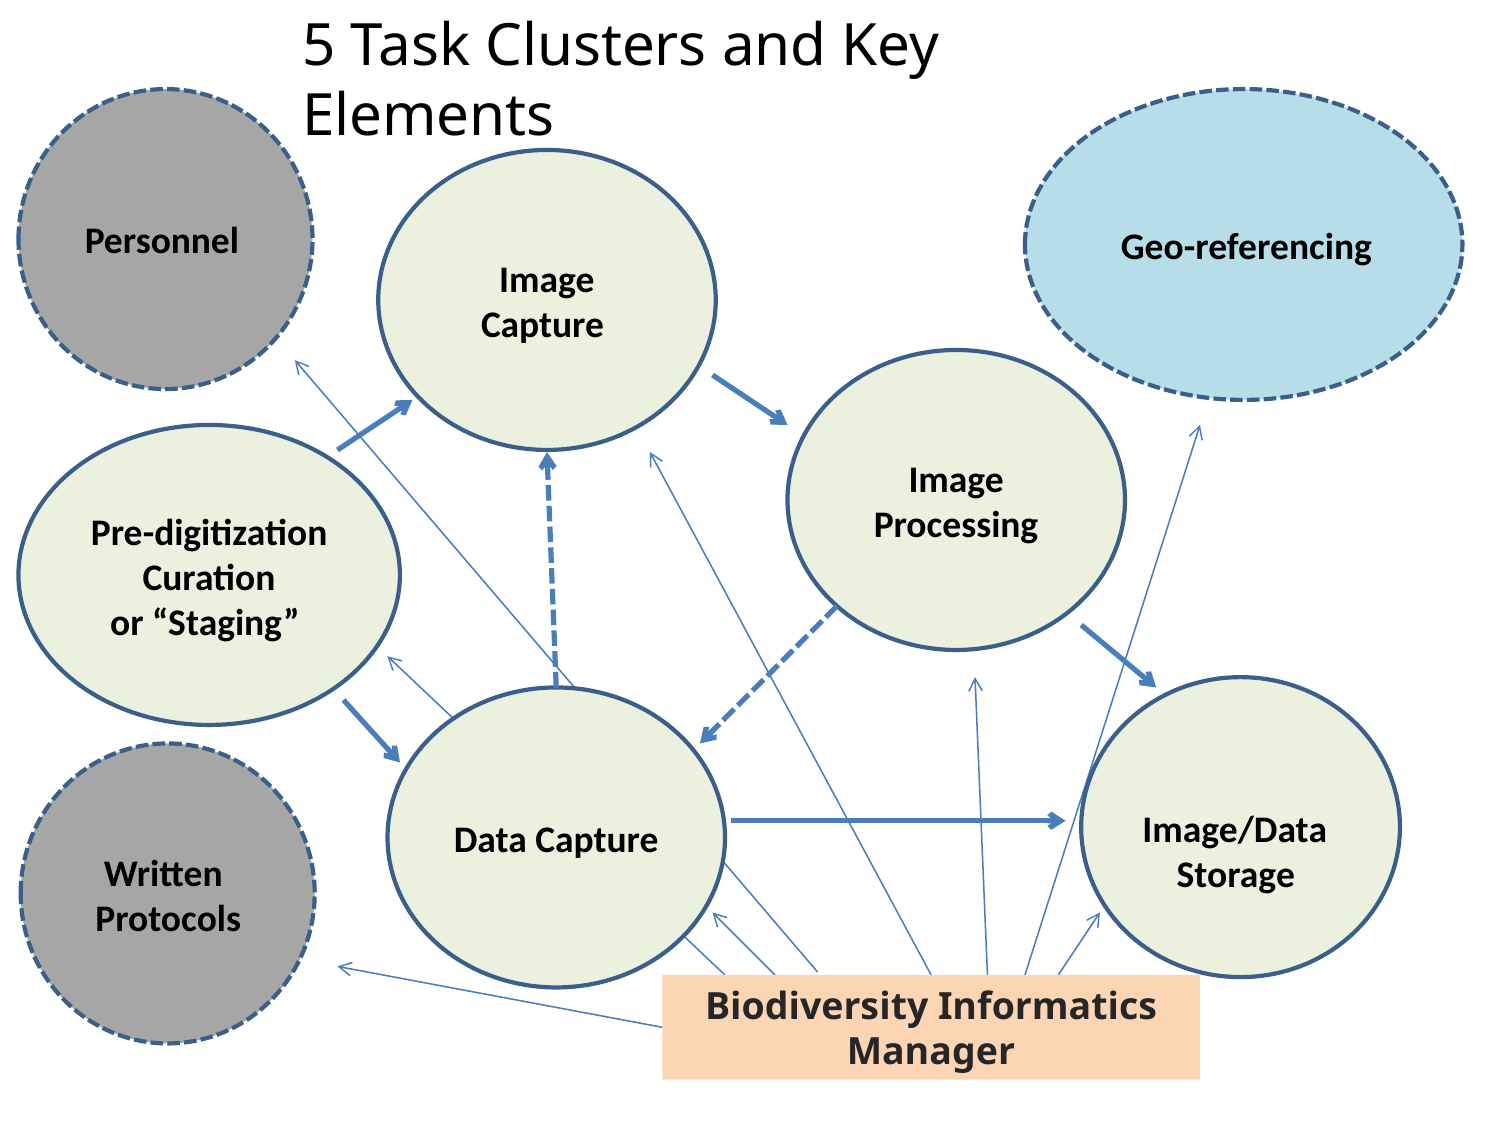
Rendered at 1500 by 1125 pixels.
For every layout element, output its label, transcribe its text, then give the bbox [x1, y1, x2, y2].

text_box Pre-digitization Curation or “Staging” [16, 422, 289, 728]
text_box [343, 699, 401, 763]
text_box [546, 451, 557, 688]
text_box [294, 359, 818, 973]
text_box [699, 605, 838, 744]
text_box Geo-referencing [1022, 86, 1465, 403]
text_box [974, 676, 988, 820]
text_box Image Capture [376, 155, 718, 358]
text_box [822, 451, 932, 820]
text_box Personnel [16, 86, 315, 392]
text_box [337, 980, 663, 1029]
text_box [1080, 624, 1157, 688]
text_box Image/Data Storage [1204, 675, 1403, 980]
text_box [712, 374, 788, 426]
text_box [337, 399, 413, 451]
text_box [1049, 912, 1101, 988]
text_box Written Protocols [18, 741, 292, 1046]
text_box Image Processing [822, 347, 1104, 653]
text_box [1024, 424, 1201, 976]
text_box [820, 830, 932, 976]
text_box Biodiversity Informatics Manager [662, 974, 1200, 1080]
text_box 5 Task Clusters and Key Elements [287, 0, 1138, 155]
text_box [974, 830, 988, 976]
